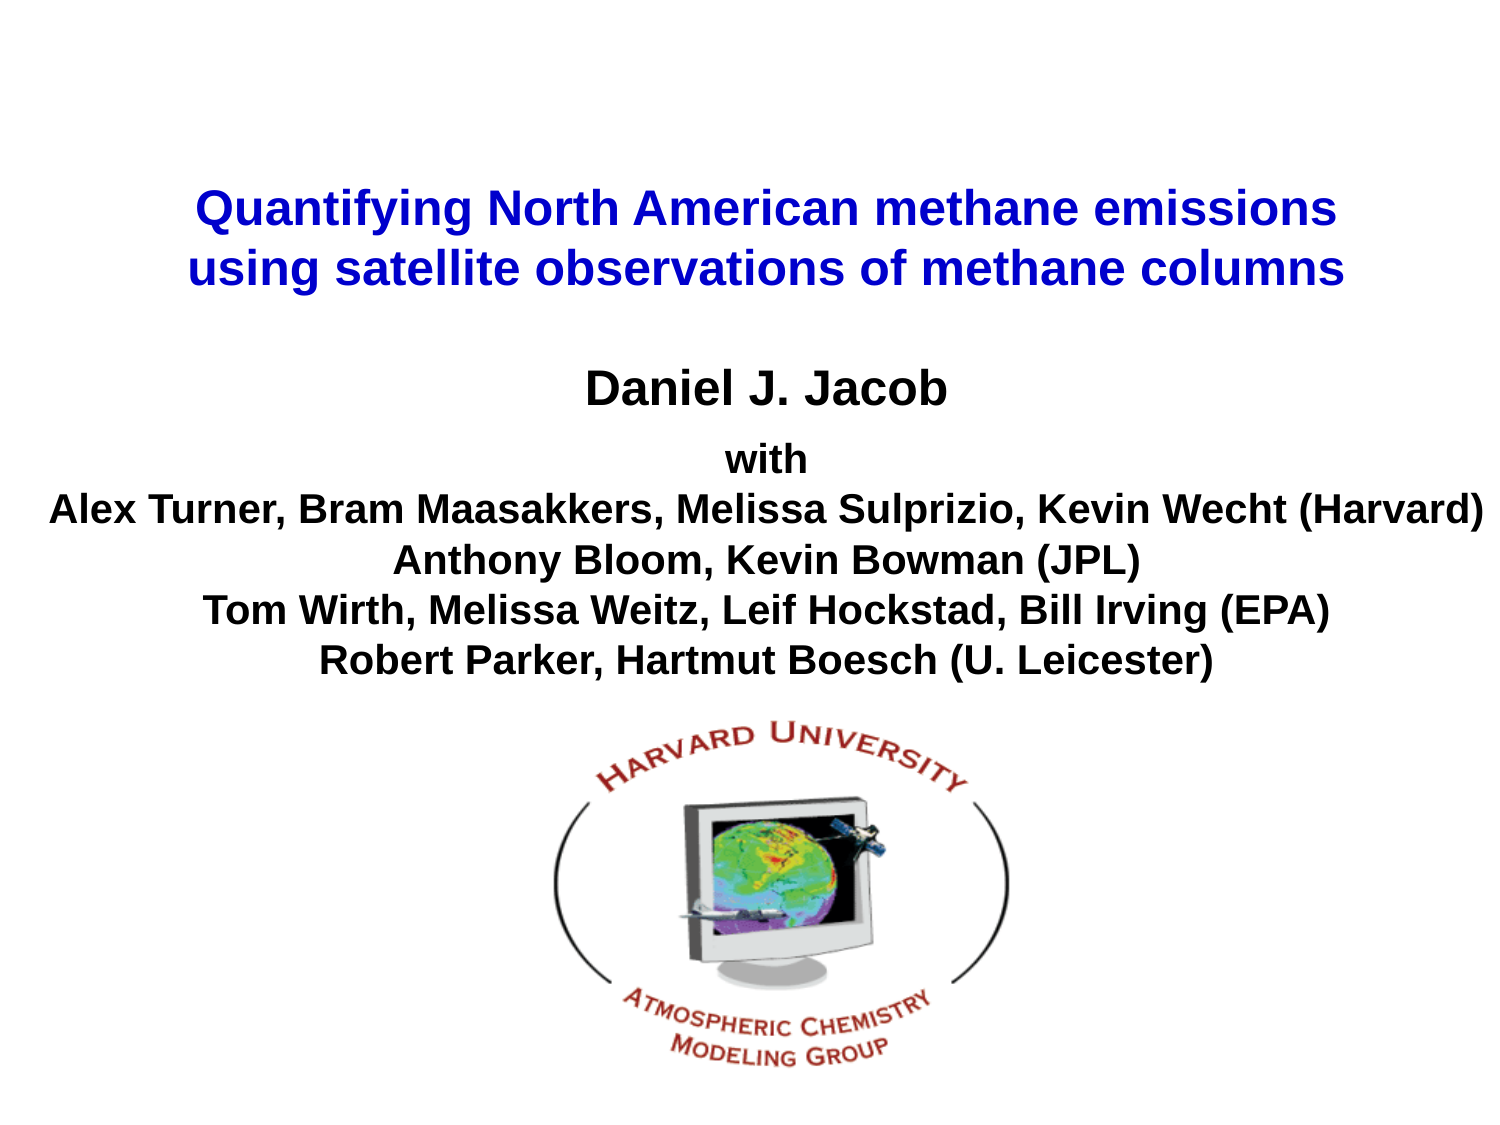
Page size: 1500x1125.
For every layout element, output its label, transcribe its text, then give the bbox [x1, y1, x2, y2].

picture [537, 710, 1026, 1077]
text_box with Alex Turner, Bram Maasakkers, Melissa Sulprizio, Kevin Wecht (Harvard) Anthony Bloom, Kevin Bowman (JPL) Tom Wirth, Melissa Weitz, Leif Hockstad, Bill Irving (EPA) Robert Parker, Hartmut Boesch (U. Leicester) [33, 424, 1500, 740]
title Quantifying North American methane emissions using satellite observations of methane columns Daniel J. Jacob [79, 174, 1455, 417]
